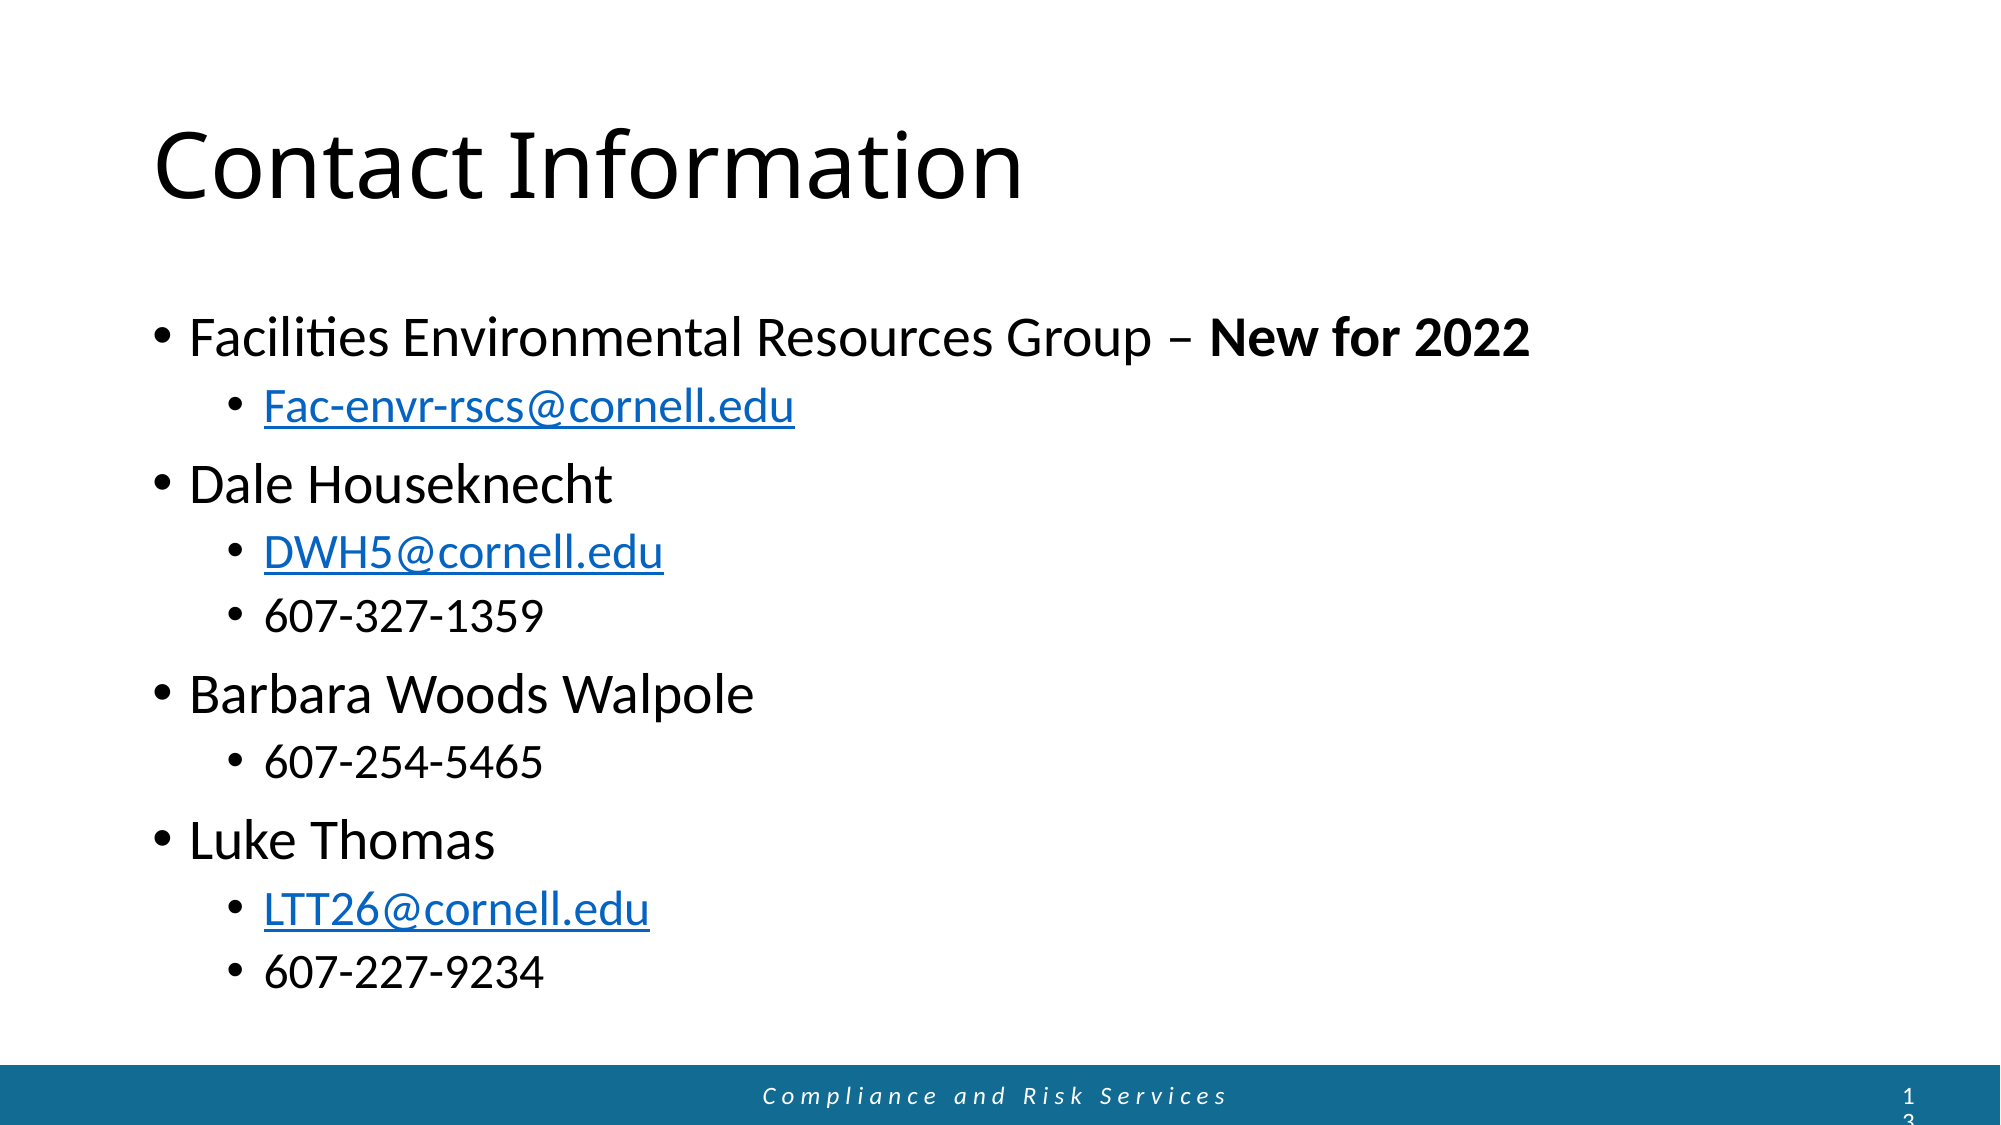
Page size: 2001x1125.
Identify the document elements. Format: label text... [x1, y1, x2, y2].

title Contact Information [137, 59, 1863, 278]
list Facilities Environmental Resources Group – New for 2022 Fac-envr-rscs@cornell.edu Dale Houseknecht DWH5@cornell.edu 607-327-1359 Barbara Woods Walpole 607-254-5465 Luke Thomas LTT26@cornell.edu 607-227-9234 [137, 299, 1863, 1014]
